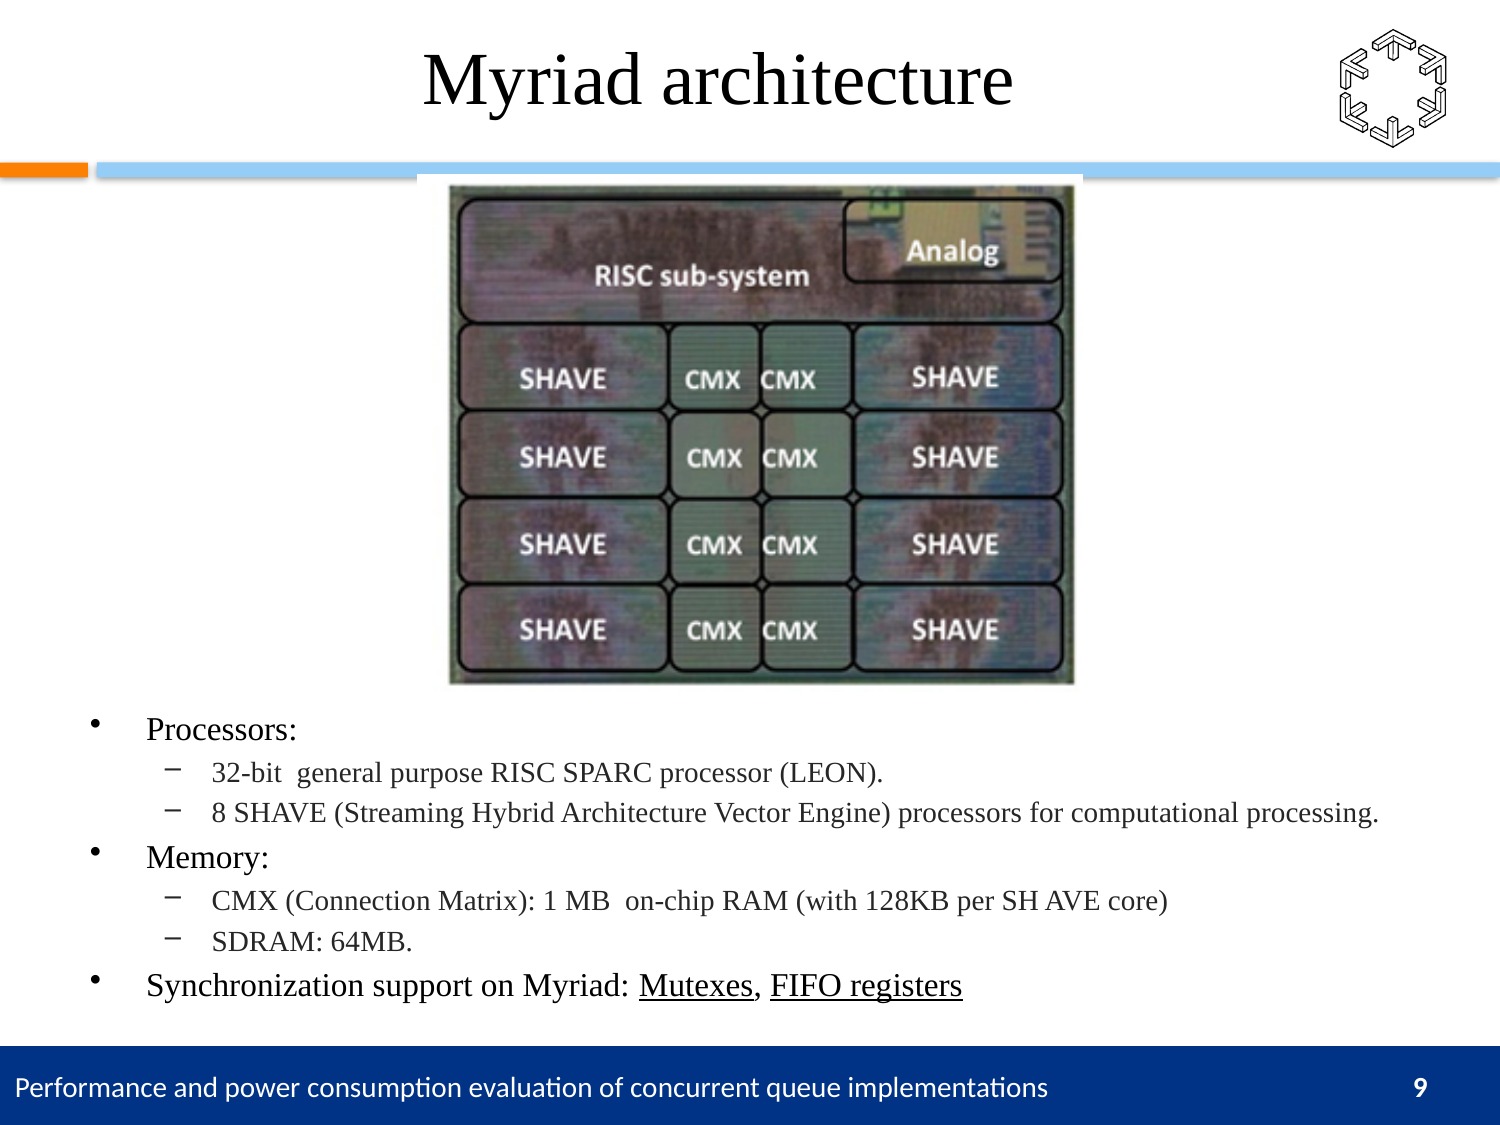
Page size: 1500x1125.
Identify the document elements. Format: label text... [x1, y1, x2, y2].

title Myriad architecture [111, 24, 1326, 126]
picture [417, 174, 1083, 692]
list Processors: 32-bit general purpose RISC SPARC processor (LEON). 8 SHAVE (Streaming Hybrid Architecture Vector Engine) processors for computational processing. Memory: CMX (Connection Matrix): 1 MB on-chip RAM (with 128KB per SH AVE core) SDRAM: 64MB. Synchronization support on Myriad: Mutexes, FIFO registers [74, 699, 1426, 1029]
picture [1337, 26, 1450, 150]
